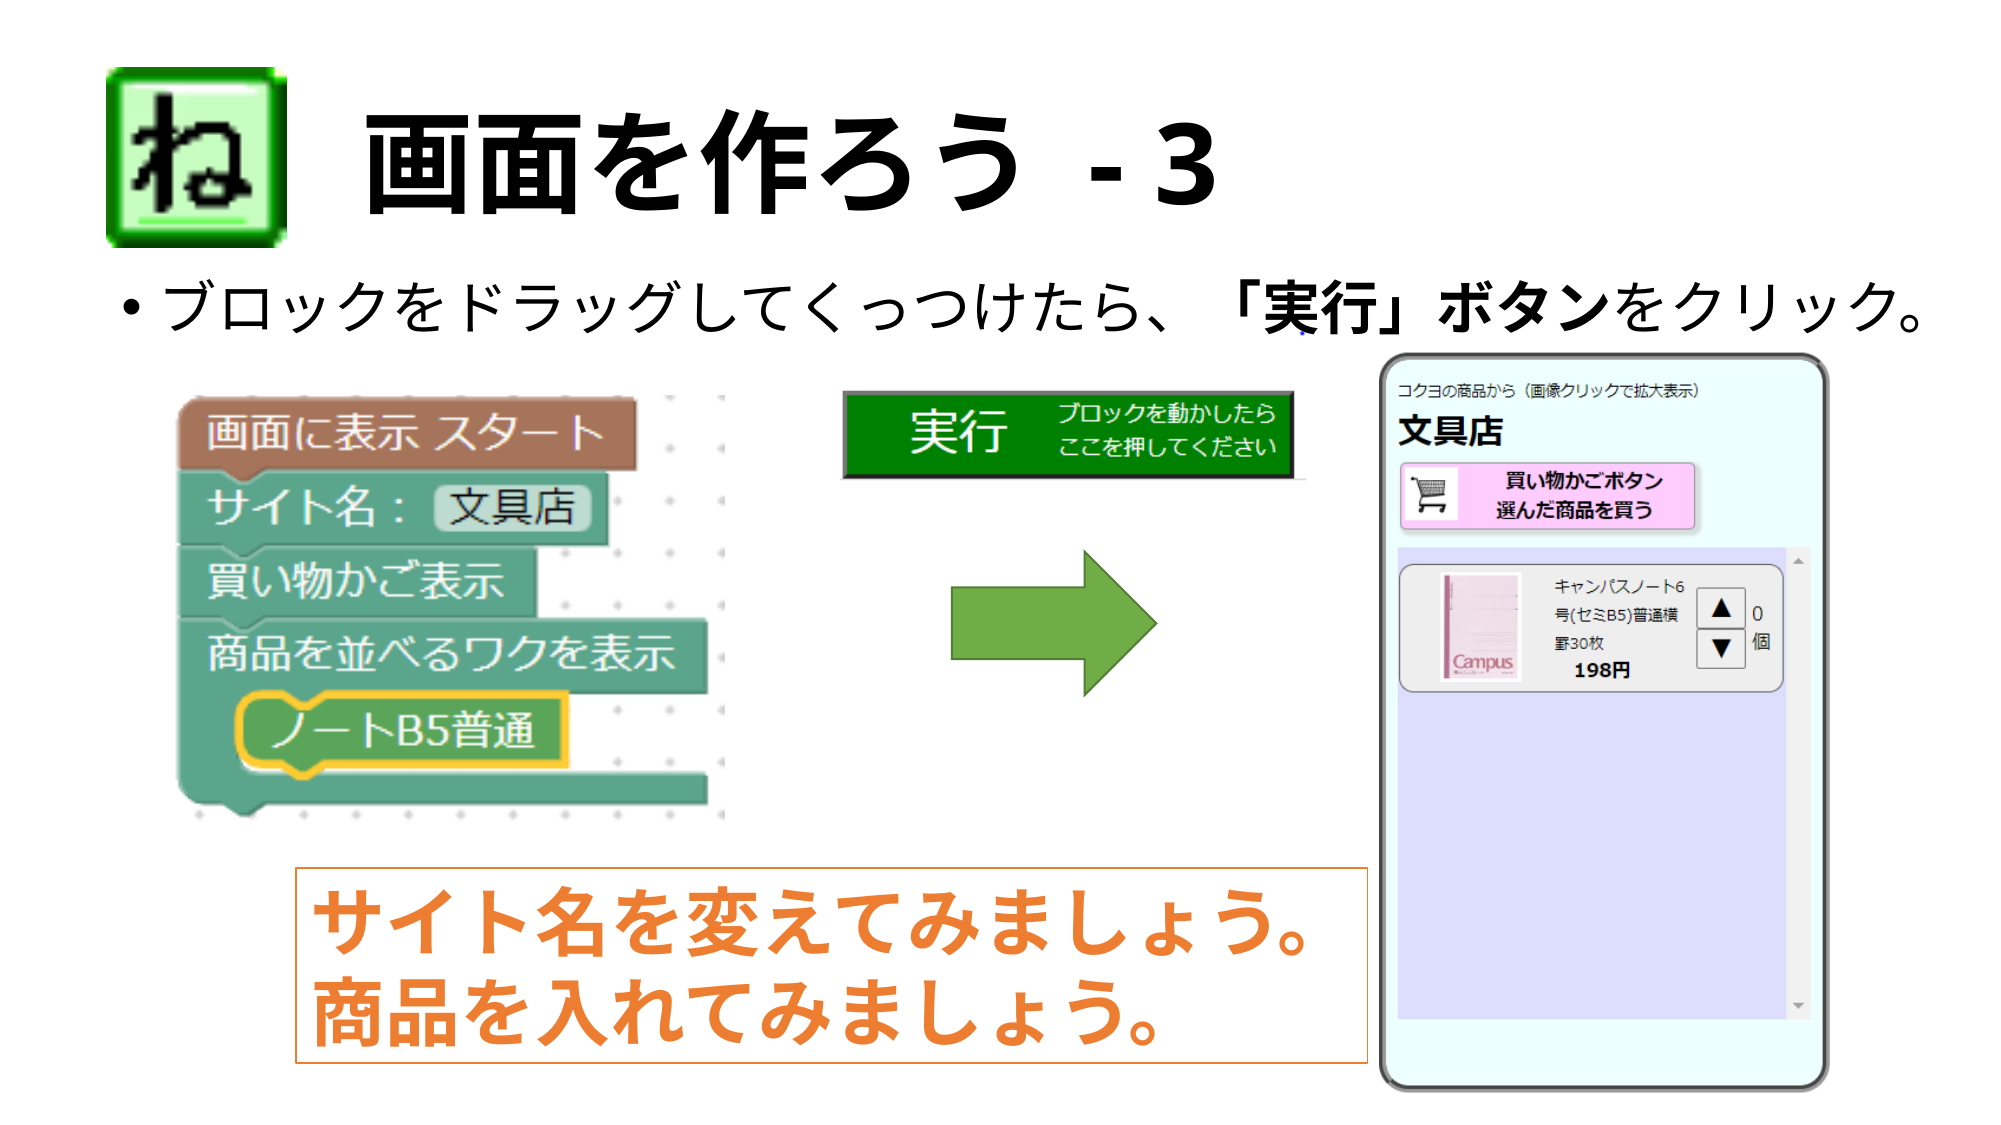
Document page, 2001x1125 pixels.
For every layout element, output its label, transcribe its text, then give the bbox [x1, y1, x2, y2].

picture [172, 395, 725, 825]
title 画面を作ろう - 3 [346, 59, 1863, 271]
picture [106, 67, 287, 248]
text_box [950, 549, 1158, 698]
picture [1379, 348, 1831, 1095]
picture [840, 331, 1306, 493]
list ブロックをドラッグしてくっつけたら、「実行」ボタンをクリック。 [106, 271, 1978, 446]
text_box サイト名を変えてみましょう。 商品を入れてみましょう。 [296, 868, 1368, 1063]
